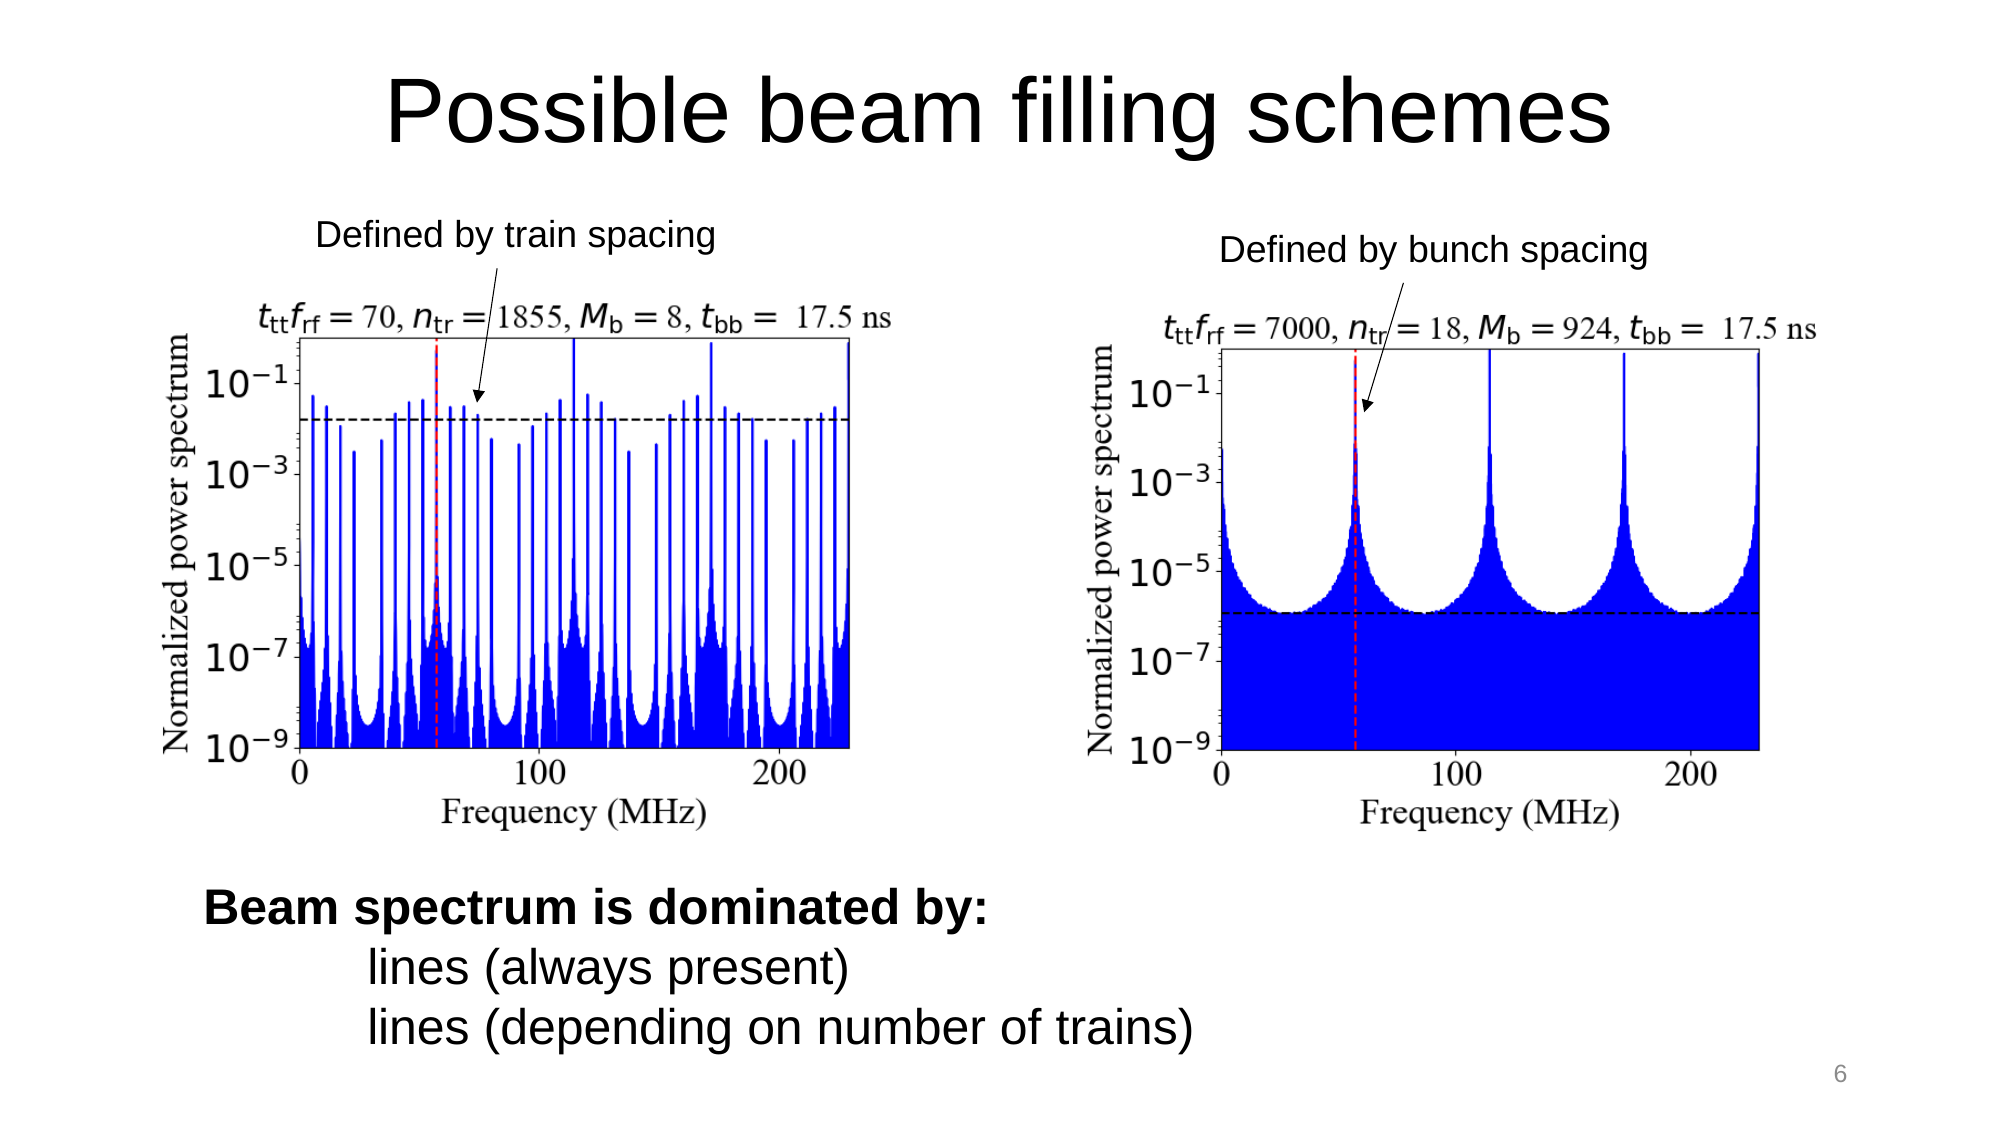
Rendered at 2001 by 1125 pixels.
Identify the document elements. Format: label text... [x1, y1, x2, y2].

picture [1077, 302, 1828, 842]
text_box Defined by train spacing [300, 202, 732, 263]
text_box Defined by bunch spacing [1204, 217, 1687, 278]
slide_number 6 [1412, 1042, 1863, 1103]
title Possible beam filling schemes [0, 3, 2000, 222]
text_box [1364, 282, 1404, 413]
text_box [476, 268, 498, 403]
picture [152, 290, 903, 842]
